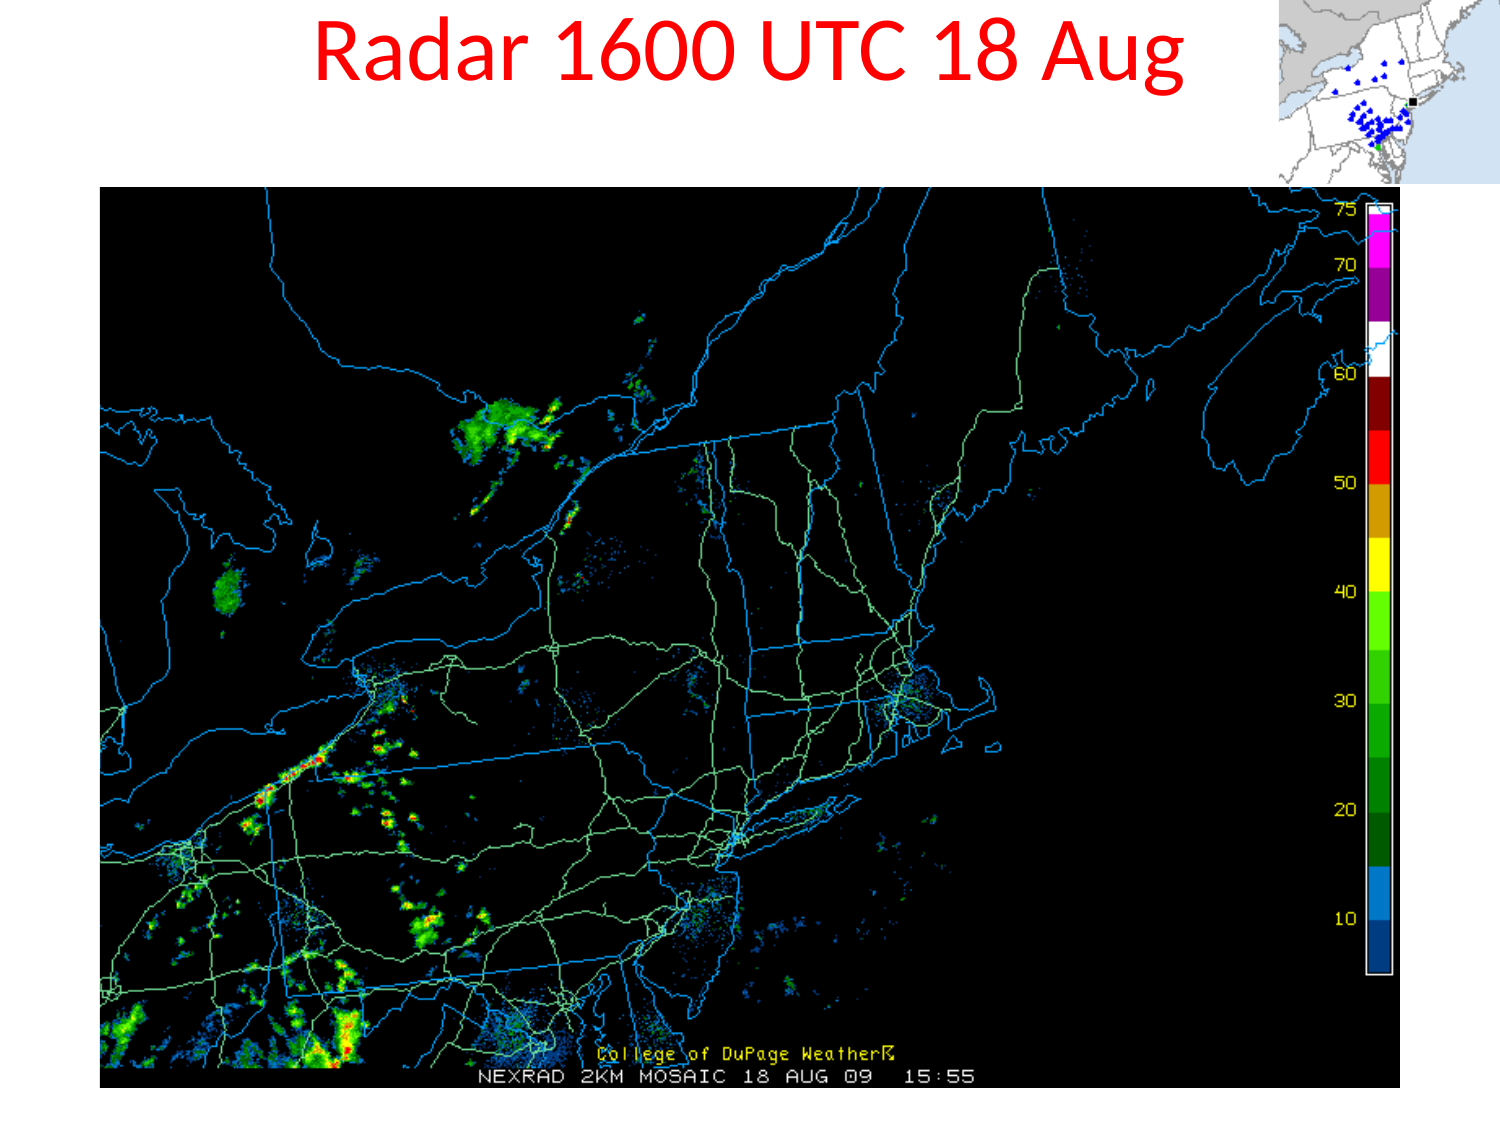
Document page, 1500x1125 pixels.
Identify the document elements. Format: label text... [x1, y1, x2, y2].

picture [1278, 0, 1500, 184]
picture [99, 187, 1401, 1088]
title Radar 1600 UTC 18 Aug [156, 0, 1276, 138]
